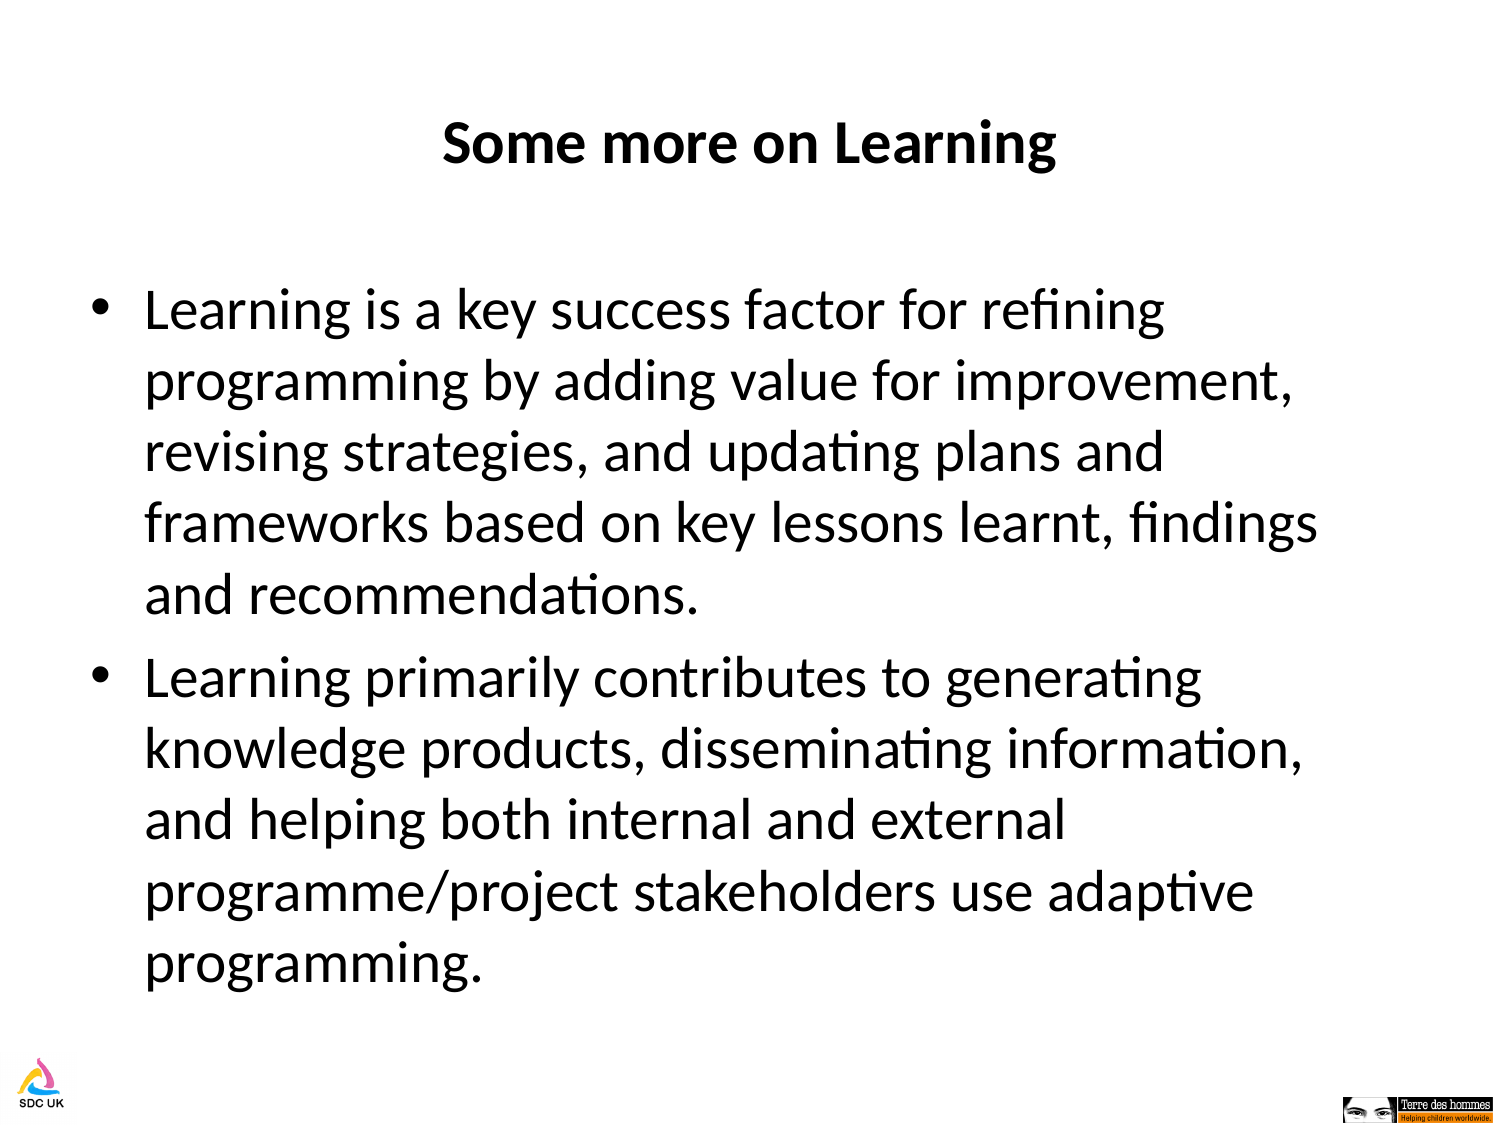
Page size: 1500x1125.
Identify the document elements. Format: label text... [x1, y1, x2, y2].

list Learning is a key success factor for refining programming by adding value for improvement, revising strategies, and updating plans and frameworks based on key lessons learnt, findings and recommendations. Learning primarily contributes to generating knowledge products, disseminating information, and helping both internal and external programme/project stakeholders use adaptive programming. [75, 262, 1425, 1005]
picture [0, 1051, 77, 1125]
title Some more on Learning [75, 45, 1425, 233]
picture [1343, 1097, 1494, 1124]
